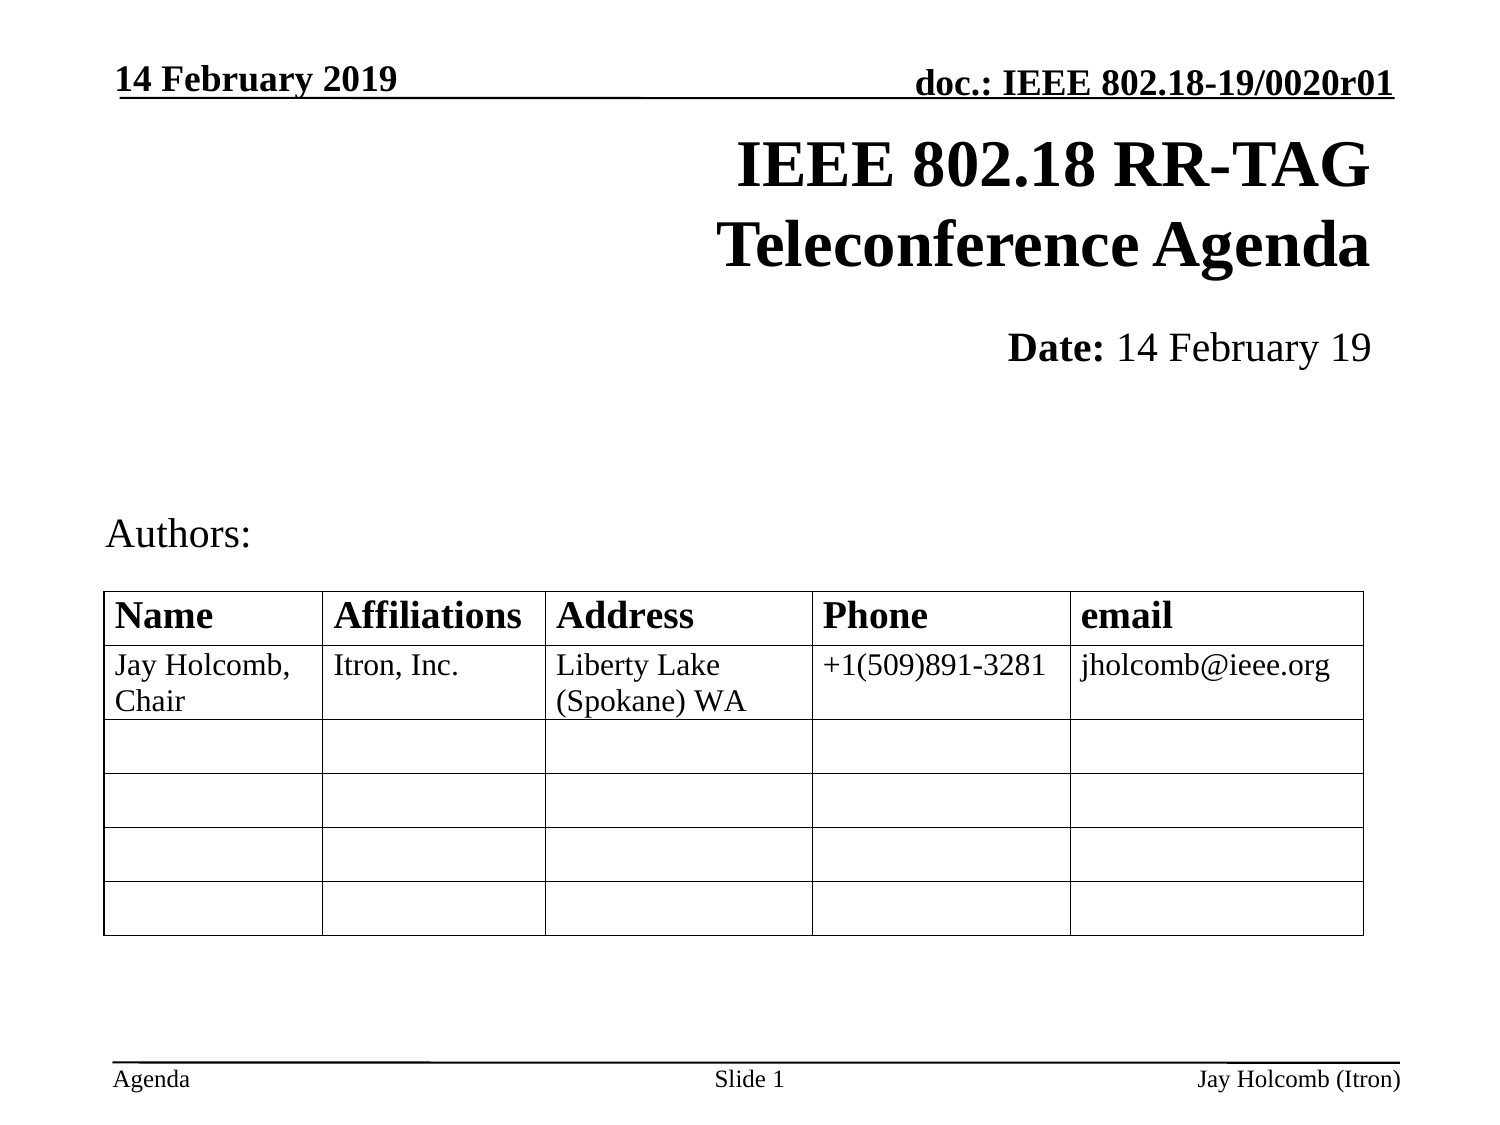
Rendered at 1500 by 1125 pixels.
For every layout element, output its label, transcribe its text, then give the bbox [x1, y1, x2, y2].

list Date: 14 February 19 [112, 312, 1388, 440]
title IEEE 802.18 RR-TAG Teleconference Agenda [112, 112, 1388, 288]
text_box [89, 590, 1374, 1004]
slide_number Slide 1 [699, 1061, 800, 1123]
text_box Authors: [90, 498, 328, 562]
footer Jay Holcomb (Itron) [902, 1061, 1402, 1093]
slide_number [114, 54, 493, 100]
